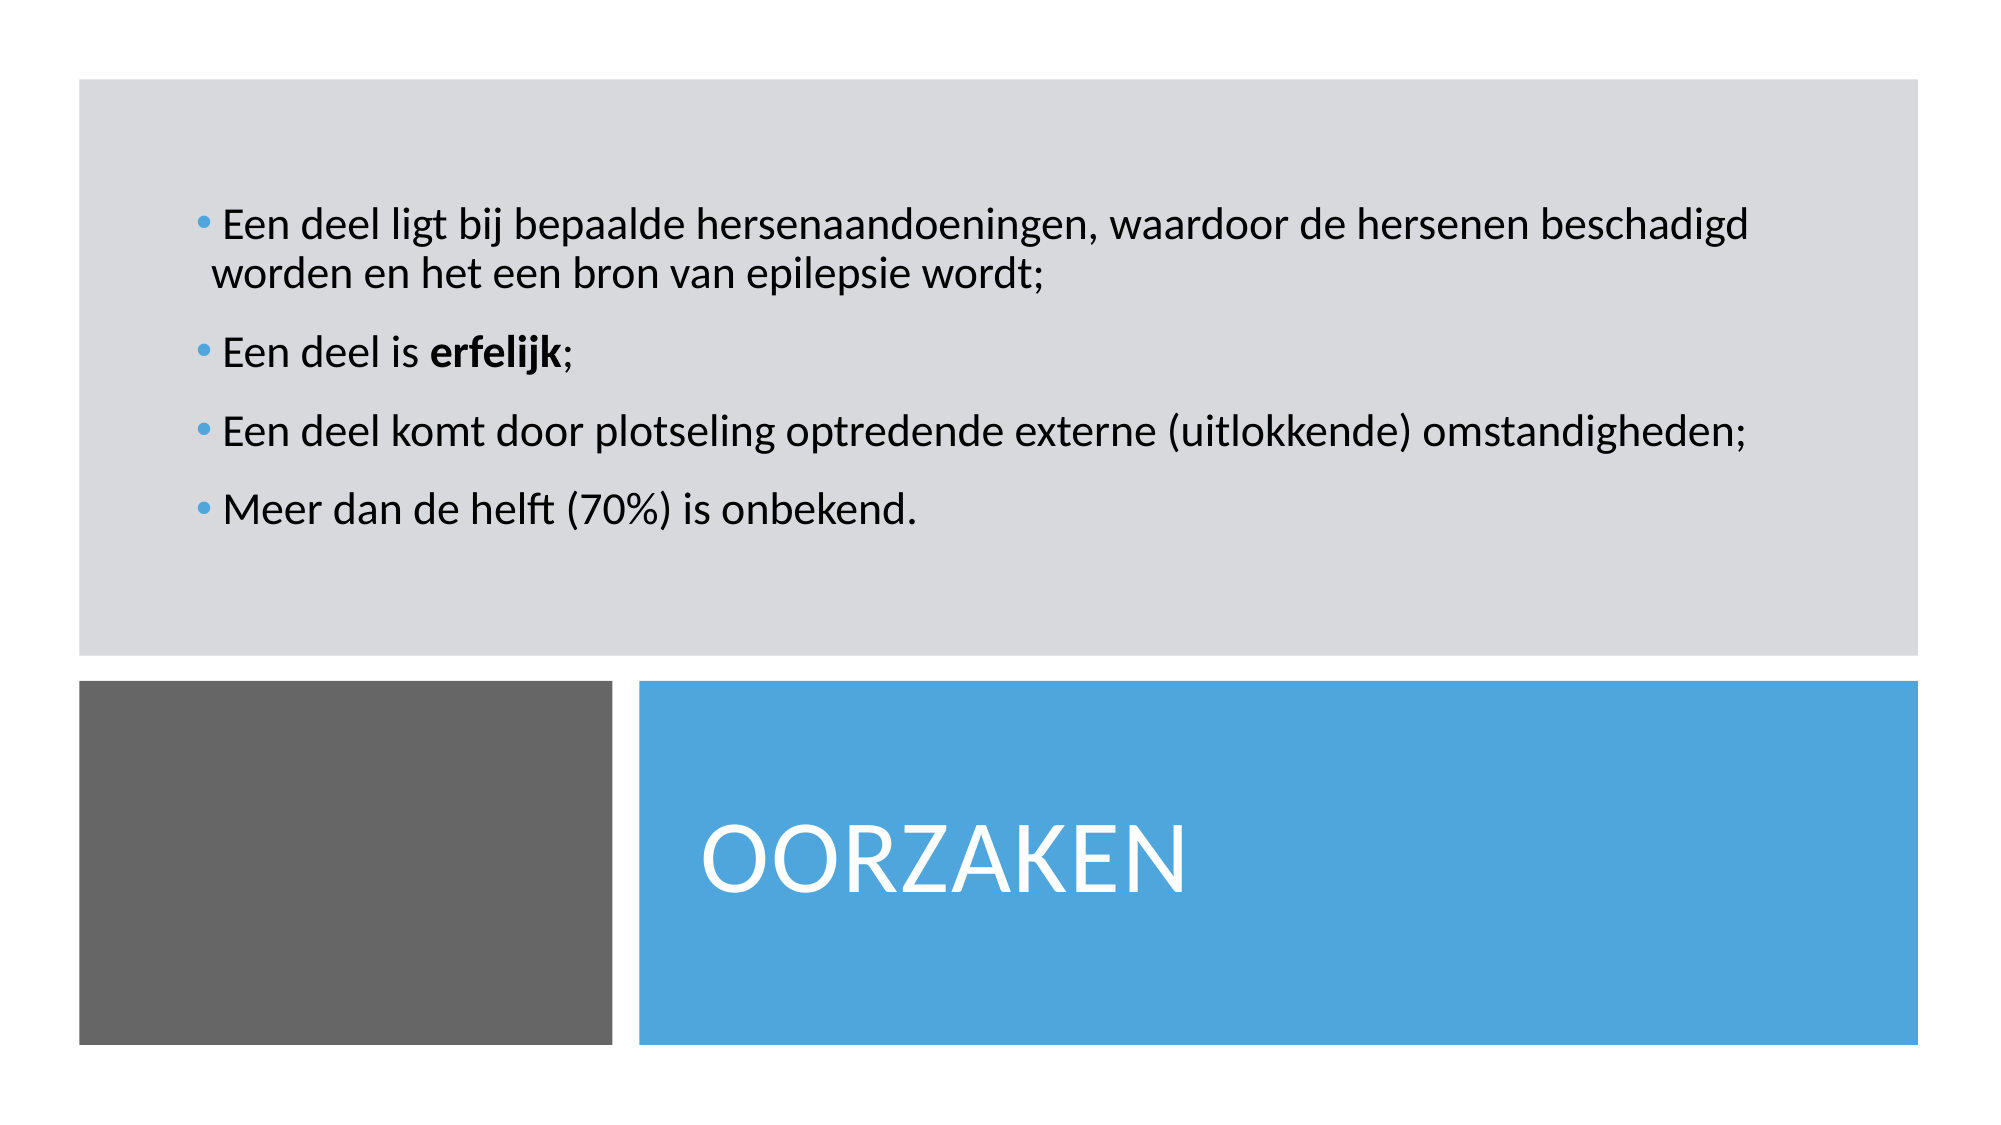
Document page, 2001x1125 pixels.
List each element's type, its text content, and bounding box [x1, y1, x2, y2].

text_box [78, 679, 614, 1046]
list Een deel ligt bij bepaalde hersenaandoeningen, waardoor de hersenen beschadigd worden en het een bron van epilepsie wordt; Een deel is erfelijk; Een deel komt door plotseling optredende externe (uitlokkende) omstandigheden; Meer dan de helft (70%) is onbekend. [188, 158, 1816, 577]
text_box [638, 679, 1919, 1046]
title Oorzaken [685, 720, 1866, 1006]
text_box [78, 78, 1919, 657]
